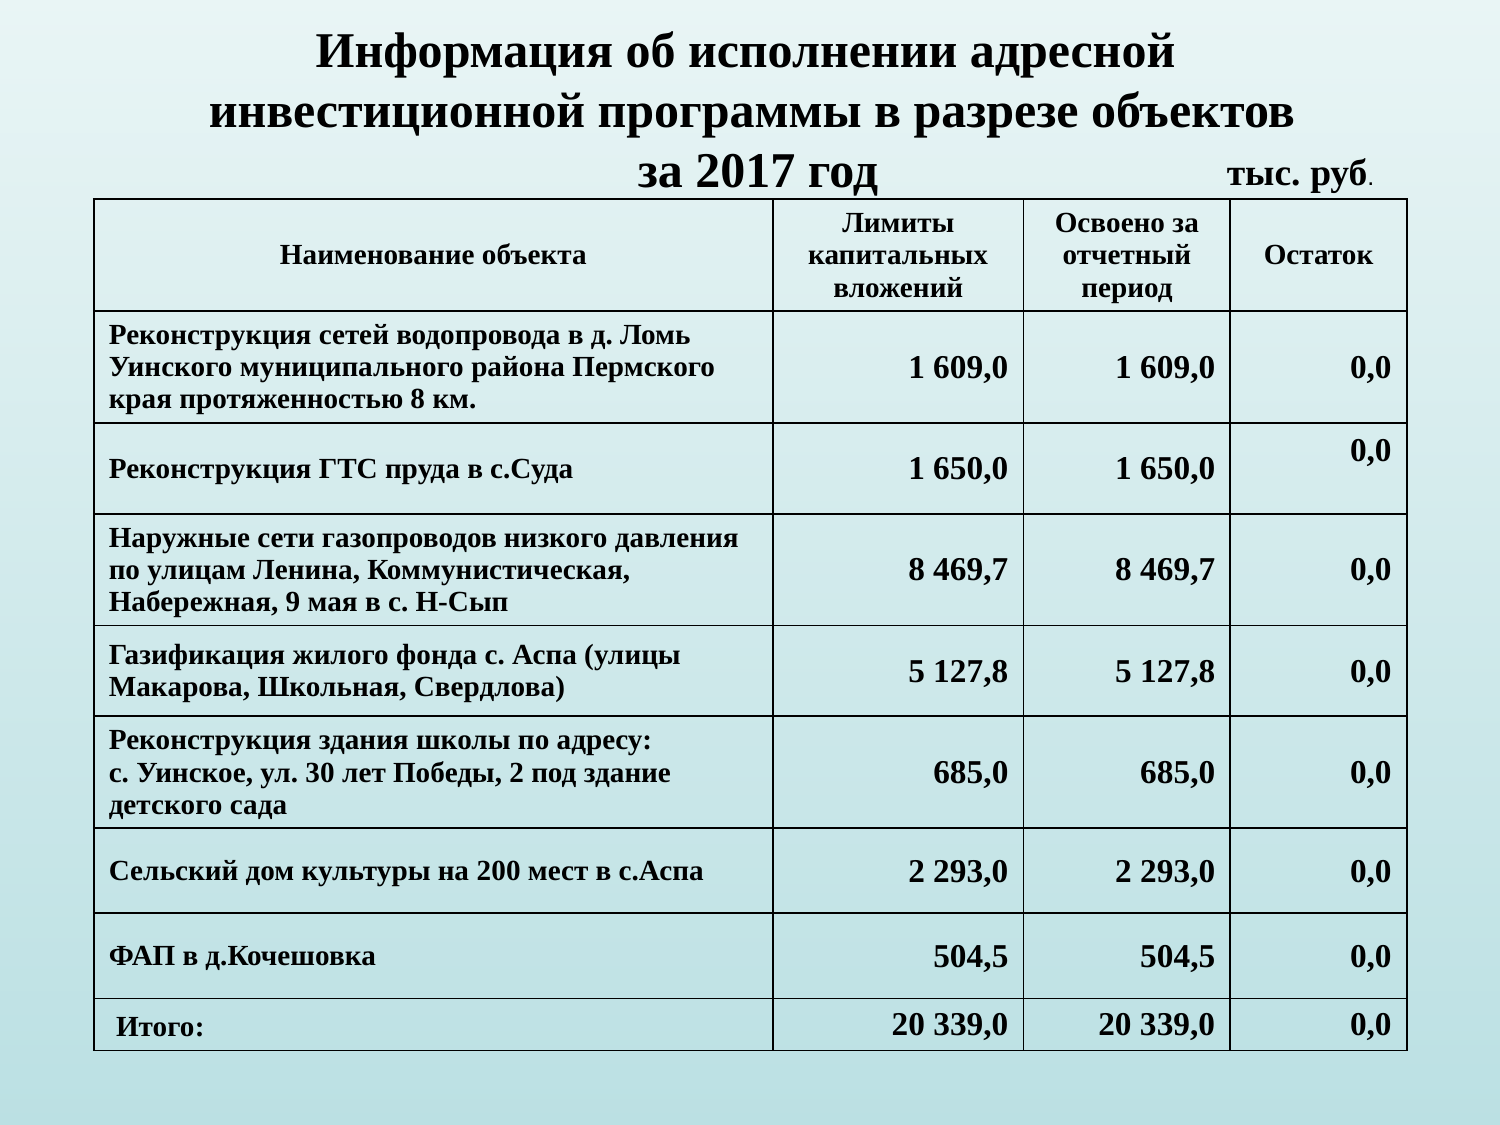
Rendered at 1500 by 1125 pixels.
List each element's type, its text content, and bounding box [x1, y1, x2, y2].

table_cell 1 650,0 [774, 424, 1023, 513]
table_cell 2 293,0 [774, 829, 1023, 912]
table_cell 0,0 [1231, 515, 1406, 625]
table_cell 0,0 [1231, 312, 1406, 422]
table_header Наименование объекта [95, 200, 772, 310]
table_header Остаток [1231, 201, 1406, 310]
table_cell 0,0 [1231, 999, 1406, 1050]
table_cell 8 469,7 [1024, 515, 1229, 625]
table_header Лимиты капитальных вложений [774, 200, 1023, 310]
table_cell 8 469,7 [774, 515, 1023, 625]
table_cell 685,0 [1024, 717, 1229, 827]
table_cell 0,0 [1231, 914, 1406, 998]
table_cell 1 650,0 [1024, 424, 1229, 513]
table_cell 0,0 [1231, 717, 1406, 827]
table_cell 0,0 [1231, 626, 1406, 715]
table_cell 685,0 [774, 717, 1023, 827]
table_cell 2 293,0 [1024, 829, 1229, 912]
table_cell 5 127,8 [774, 626, 1023, 715]
table_cell 0,0 [1231, 829, 1406, 912]
table_cell Реконструкция сетей водопровода в д. Ломь Уинского муниципального района Пермского края протяженностью 8 км. [95, 312, 772, 422]
title Информация об исполнении адресной инвестиционной программы в разрезе объектов за 2017 год [76, 30, 1428, 185]
table_cell 0,0 [1231, 424, 1406, 513]
table_cell 504,5 [1024, 914, 1229, 998]
table_cell 20 339,0 [1024, 999, 1229, 1050]
table_cell Газификация жилого фонда с. Аспа (улицы Макарова, Школьная, Свердлова) [95, 626, 772, 715]
table_cell 504,5 [774, 914, 1023, 998]
table_cell Сельский дом культуры на 200 мест в с.Аспа [95, 829, 772, 912]
table_cell Наружные сети газопроводов низкого давления по улицам Ленина, Коммунистическая, Набережная, 9 мая в с. Н-Сып [95, 515, 772, 625]
table_cell 20 339,0 [774, 999, 1023, 1050]
table_cell 1 609,0 [774, 312, 1023, 422]
table_header Освоено за отчетный период [1024, 200, 1229, 310]
table_cell Итого: [95, 999, 772, 1050]
text_box тыс. руб. [1195, 140, 1407, 201]
table_cell 5 127,8 [1024, 626, 1229, 715]
table_cell Реконструкция ГТС пруда в с.Суда [95, 424, 772, 513]
table_cell Реконструкция здания школы по адресу: с. Уинское, ул. 30 лет Победы, 2 под здание детского сада [95, 717, 772, 827]
table_cell 1 609,0 [1024, 312, 1229, 422]
table_cell ФАП в д.Кочешовка [95, 914, 772, 998]
